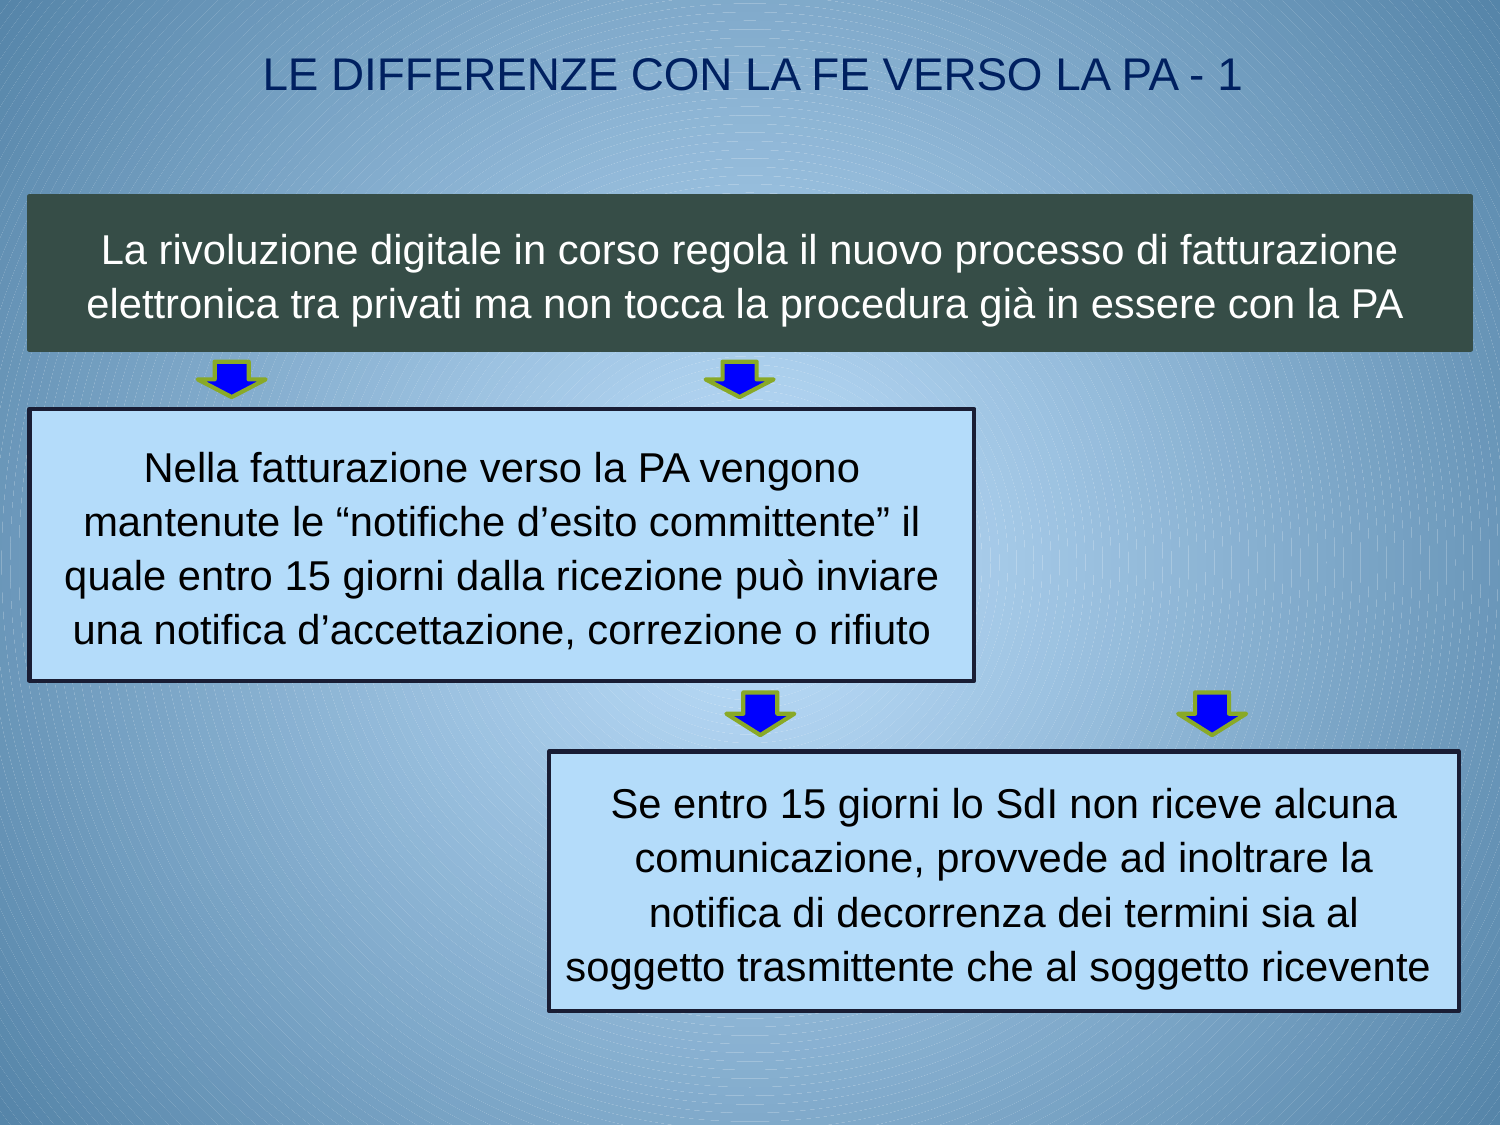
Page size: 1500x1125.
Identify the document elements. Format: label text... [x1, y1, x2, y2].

text_box [1176, 690, 1249, 737]
text_box [724, 690, 797, 737]
title LE DIFFERENZE CON LA FE VERSO LA PA - 1 [29, 30, 1477, 102]
text_box Se entro 15 giorni lo SdI non riceve alcuna comunicazione, provvede ad inoltrare la notifica di decorrenza dei termini sia al soggetto trasmittente che al soggetto ricevente [547, 749, 1461, 1013]
text_box [195, 359, 268, 399]
text_box Nella fatturazione verso la PA vengono mantenute le “notifiche d’esito committente” il quale entro 15 giorni dalla ricezione può inviare una notifica d’accettazione, correzione o rifiuto [27, 407, 976, 683]
text_box [703, 359, 776, 399]
text_box La rivoluzione digitale in corso regola il nuovo processo di fatturazione elettronica tra privati ma non tocca la procedura già in essere con la PA [27, 194, 1473, 352]
